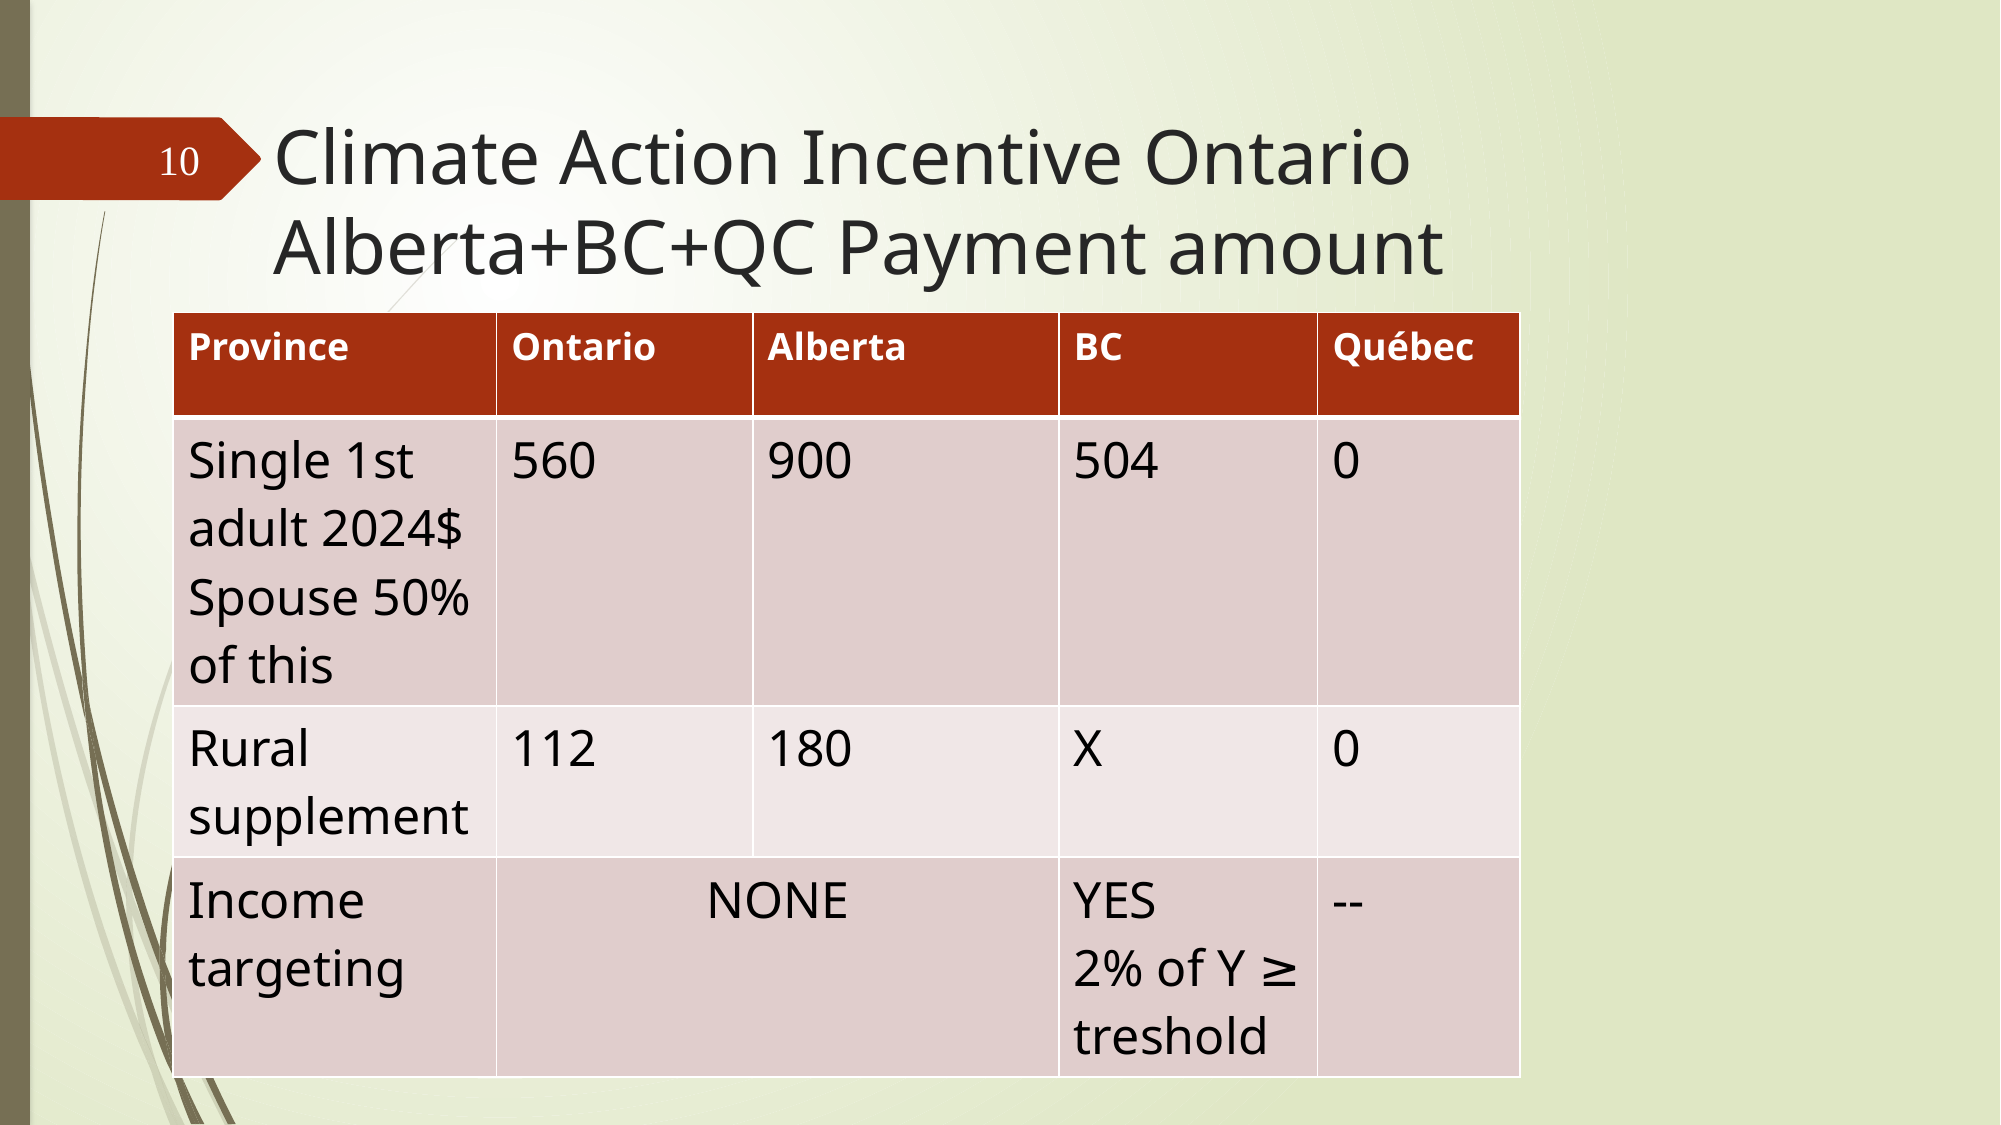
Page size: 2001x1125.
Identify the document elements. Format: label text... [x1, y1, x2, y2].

table_cell Income targeting [174, 858, 496, 1076]
table_header Alberta [754, 313, 1058, 415]
table_header BC [1060, 313, 1317, 415]
table_cell YES 2% of Y ≥ treshold [1060, 858, 1317, 1076]
table_cell Single 1st adult 2024$ Spouse 50% of this [174, 420, 496, 705]
table_cell 560 [497, 420, 752, 705]
table_cell 180 [754, 707, 1058, 856]
table_header Province [174, 313, 496, 415]
table_cell 900 [754, 420, 1058, 705]
table_cell 0 [1318, 707, 1519, 856]
table_header Ontario [497, 313, 752, 415]
table_cell Rural supplement [174, 707, 496, 856]
table_cell 112 [497, 707, 752, 856]
slide_number 10 [87, 129, 216, 190]
table_cell 504 [1060, 420, 1317, 705]
table_cell X [1060, 707, 1317, 856]
title Climate Action Incentive Ontario Alberta+BC+QC Payment amount [258, 102, 1650, 313]
table_header Québec [1318, 313, 1519, 415]
table_cell -- [1318, 858, 1519, 1076]
table_cell 0 [1318, 420, 1519, 705]
table_cell NONE [497, 858, 1058, 1076]
